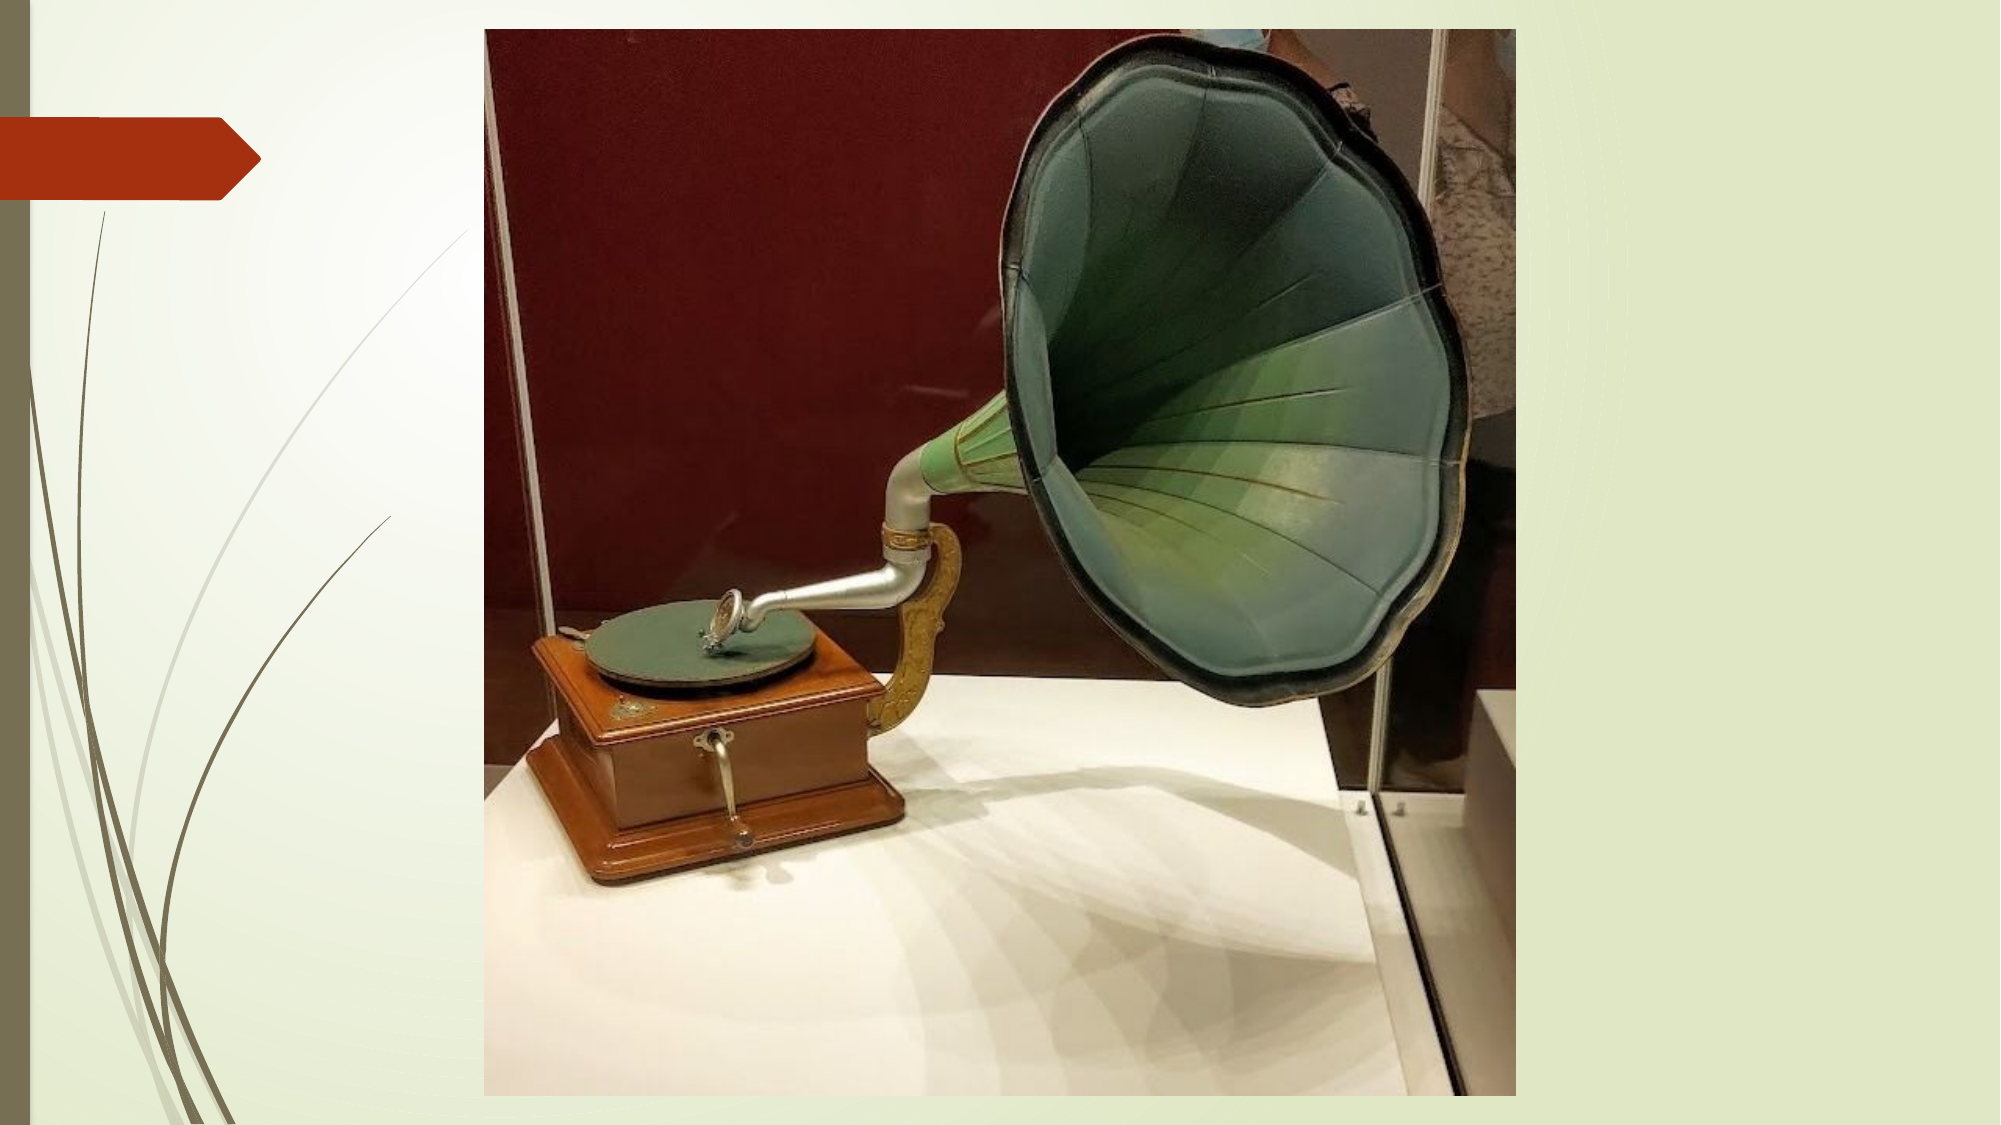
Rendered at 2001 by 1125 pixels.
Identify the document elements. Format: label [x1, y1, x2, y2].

picture [484, 29, 1516, 1096]
